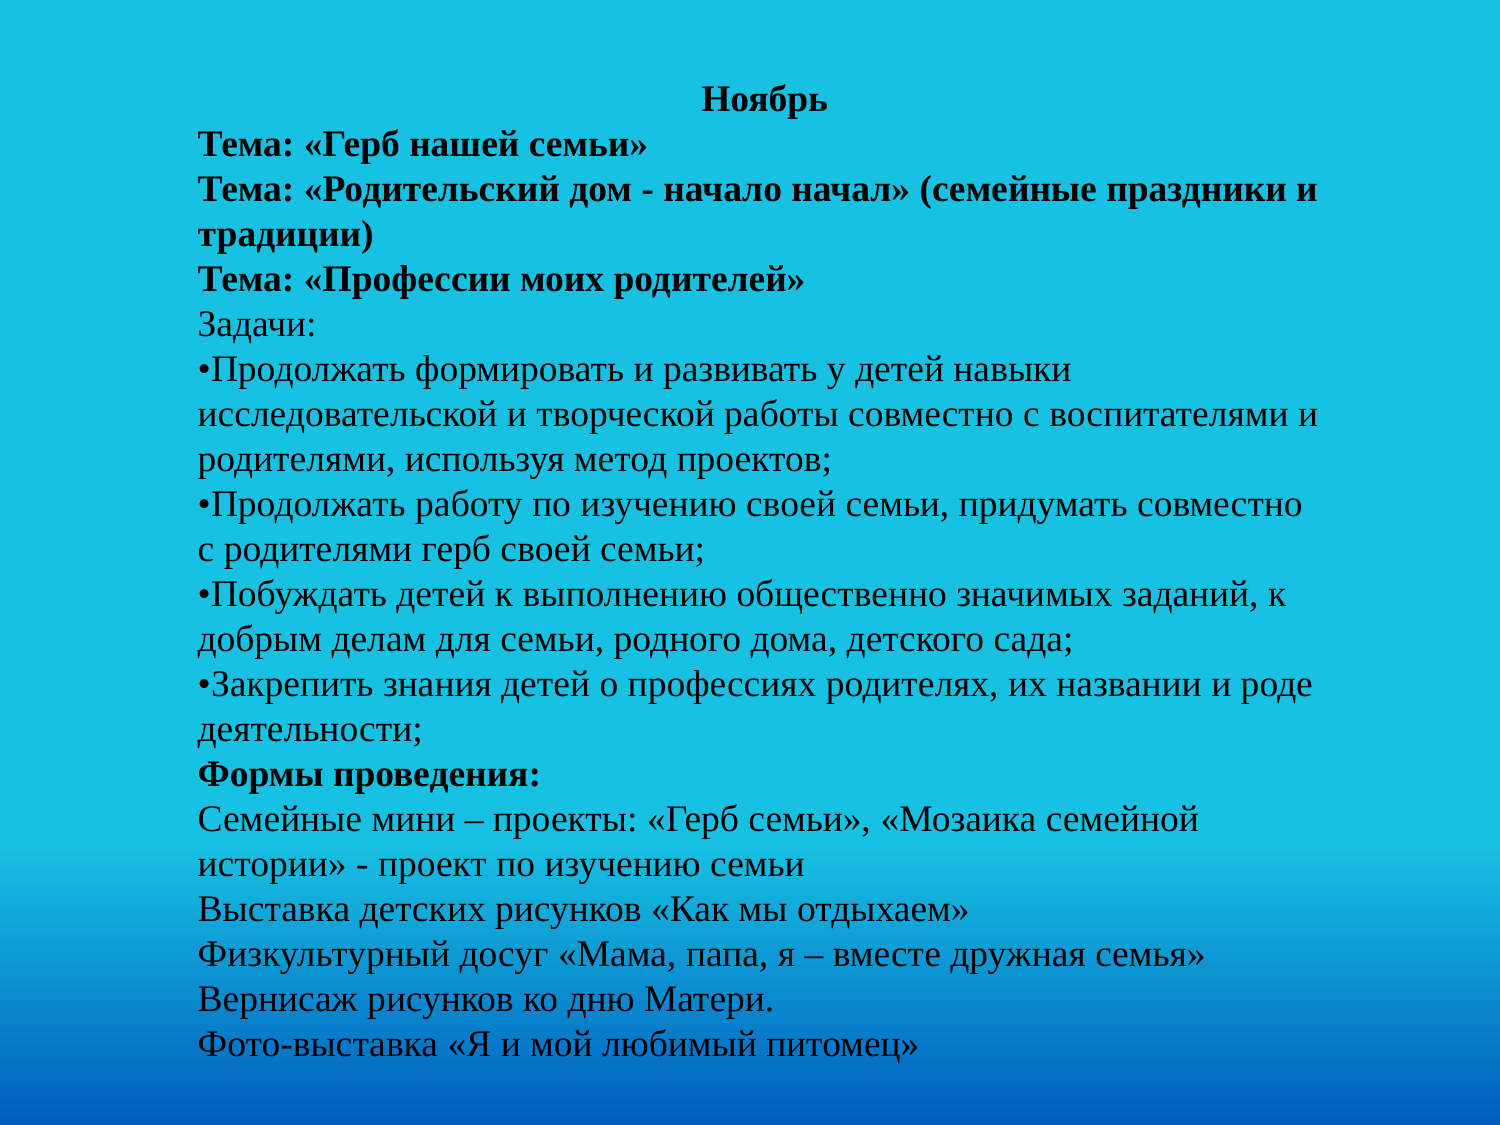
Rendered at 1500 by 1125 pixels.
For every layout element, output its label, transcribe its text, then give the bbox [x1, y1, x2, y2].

text_box Ноябрь Тема: «Герб нашей семьи» Тема: «Родительский дом - начало начал» (семейные праздники и традиции) Тема: «Профессии моих родителей» Задачи: •Продолжать формировать и развивать у детей навыки исследовательской и творческой работы совместно с воспитателями и родителями, используя метод проектов; •Продолжать работу по изучению своей семьи, придумать совместно с родителями герб своей семьи; •Побуждать детей к выполнению общественно значимых заданий, к добрым делам для семьи, родного дома, детского сада; •Закрепить знания детей о профессиях родителях, их названии и роде деятельности; Формы проведения: Семейные мини – проекты: «Герб семьи», «Мозаика семейной истории» - проект по изучению семьи Выставка детских рисунков «Как мы отдыхаем» Физкультурный досуг «Мама, папа, я – вместе дружная семья» Вернисаж рисунков ко дню Матери. Фото-выставка «Я и мой любимый питомец» [182, 66, 1341, 1072]
